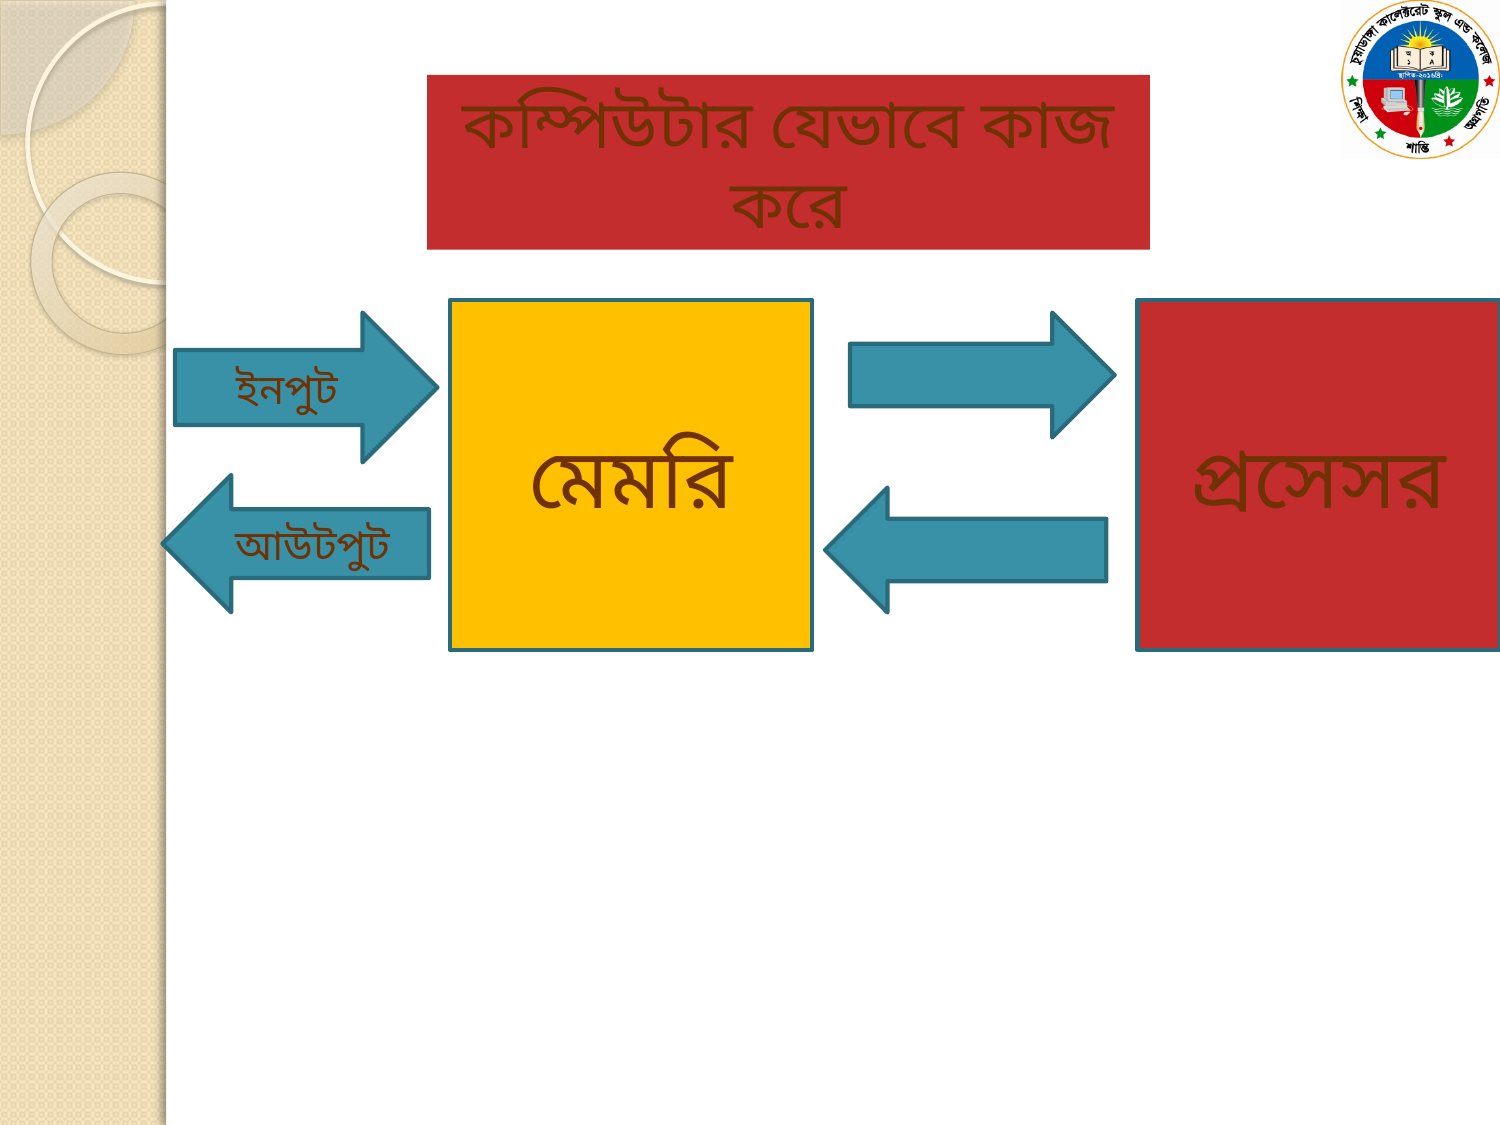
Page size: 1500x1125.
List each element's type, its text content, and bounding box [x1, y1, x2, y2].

text_box [822, 485, 1109, 615]
text_box কম্পিউটার যেভাবে কাজ করে [427, 74, 1150, 250]
text_box মেমরি [448, 298, 814, 652]
text_box আউটপুট [160, 472, 432, 615]
text_box [847, 310, 1117, 440]
text_box ইনপুট [172, 310, 440, 465]
picture [1341, 0, 1500, 159]
text_box প্রসেসর [1135, 298, 1500, 652]
